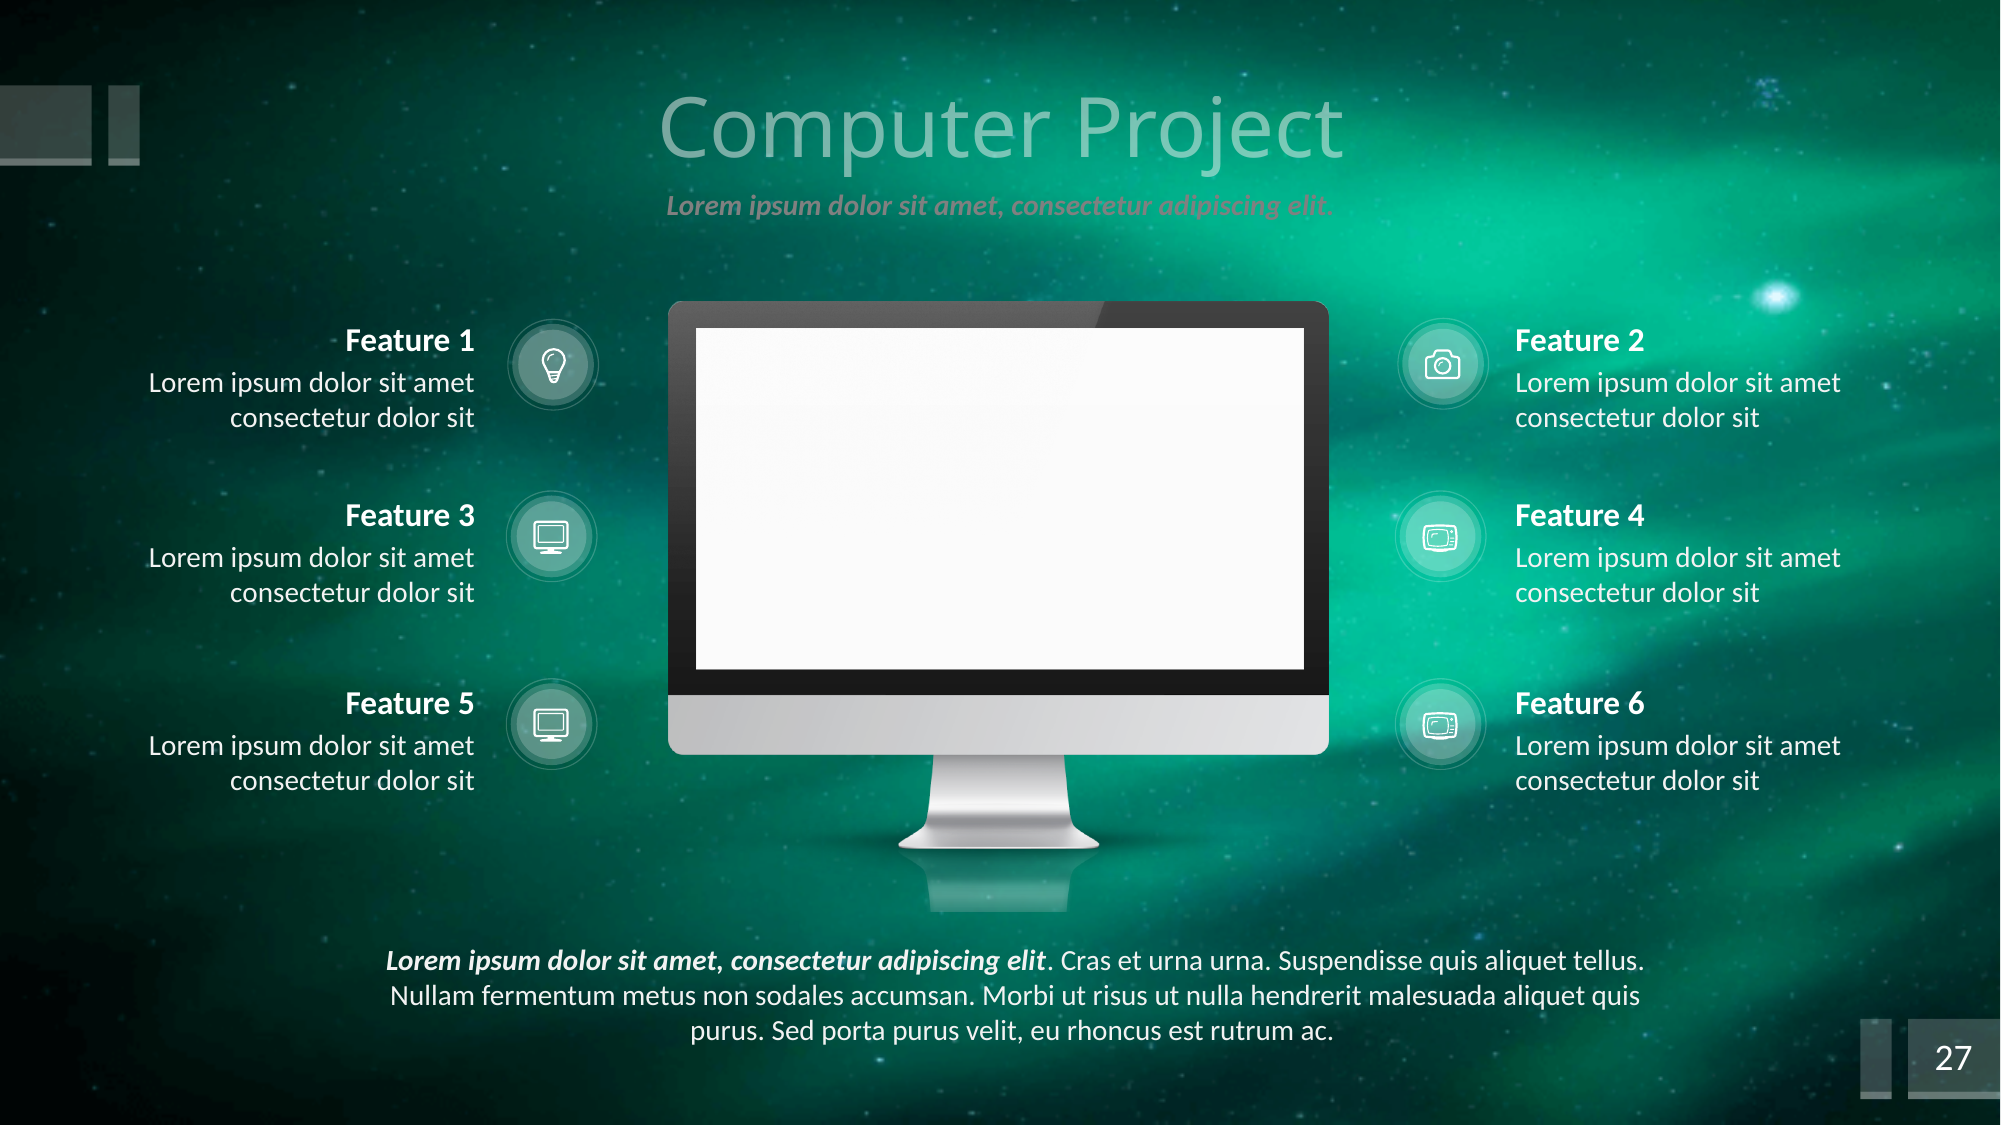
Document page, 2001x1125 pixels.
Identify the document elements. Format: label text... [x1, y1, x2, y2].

text_box Feature 1 [127, 310, 490, 365]
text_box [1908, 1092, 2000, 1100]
text_box Lorem ipsum dolor sit amet consectetur dolor sit [127, 365, 490, 441]
text_box Lorem ipsum dolor sit amet consectetur dolor sit [127, 729, 490, 804]
text_box Feature 2 [1500, 310, 1863, 365]
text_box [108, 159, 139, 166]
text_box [501, 490, 601, 583]
text_box Feature 6 [1500, 673, 1863, 729]
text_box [1392, 317, 1493, 410]
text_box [1390, 490, 1490, 583]
text_box Lorem ipsum dolor sit amet consectetur dolor sit [127, 541, 490, 617]
text_box Feature 5 [127, 673, 490, 729]
text_box Lorem ipsum dolor sit amet consectetur dolor sit [1500, 365, 1863, 441]
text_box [1390, 678, 1490, 770]
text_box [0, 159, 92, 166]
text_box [502, 318, 603, 411]
text_box Lorem ipsum dolor sit amet, consectetur adipiscing elit. Cras et urna urna. Suspendisse quis aliquet tellus. Nullam fermentum metus non sodales accumsan. Morbi ut risus ut nulla hendrerit malesuada aliquet quis purus. Sed porta purus velit, eu rhoncus est rutrum ac. [346, 934, 1685, 1054]
text_box Lorem ipsum dolor sit amet consectetur dolor sit [1500, 541, 1863, 617]
text_box Lorem ipsum dolor sit amet, consectetur adipiscing elit. [410, 178, 1592, 229]
picture [0, 0, 2001, 1125]
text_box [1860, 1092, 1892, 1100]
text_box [501, 678, 601, 770]
text_box Feature 4 [1500, 486, 1863, 541]
text_box Feature 3 [127, 486, 490, 541]
text_box Lorem ipsum dolor sit amet consectetur dolor sit [1500, 729, 1863, 804]
title Computer Project [139, 81, 1863, 180]
